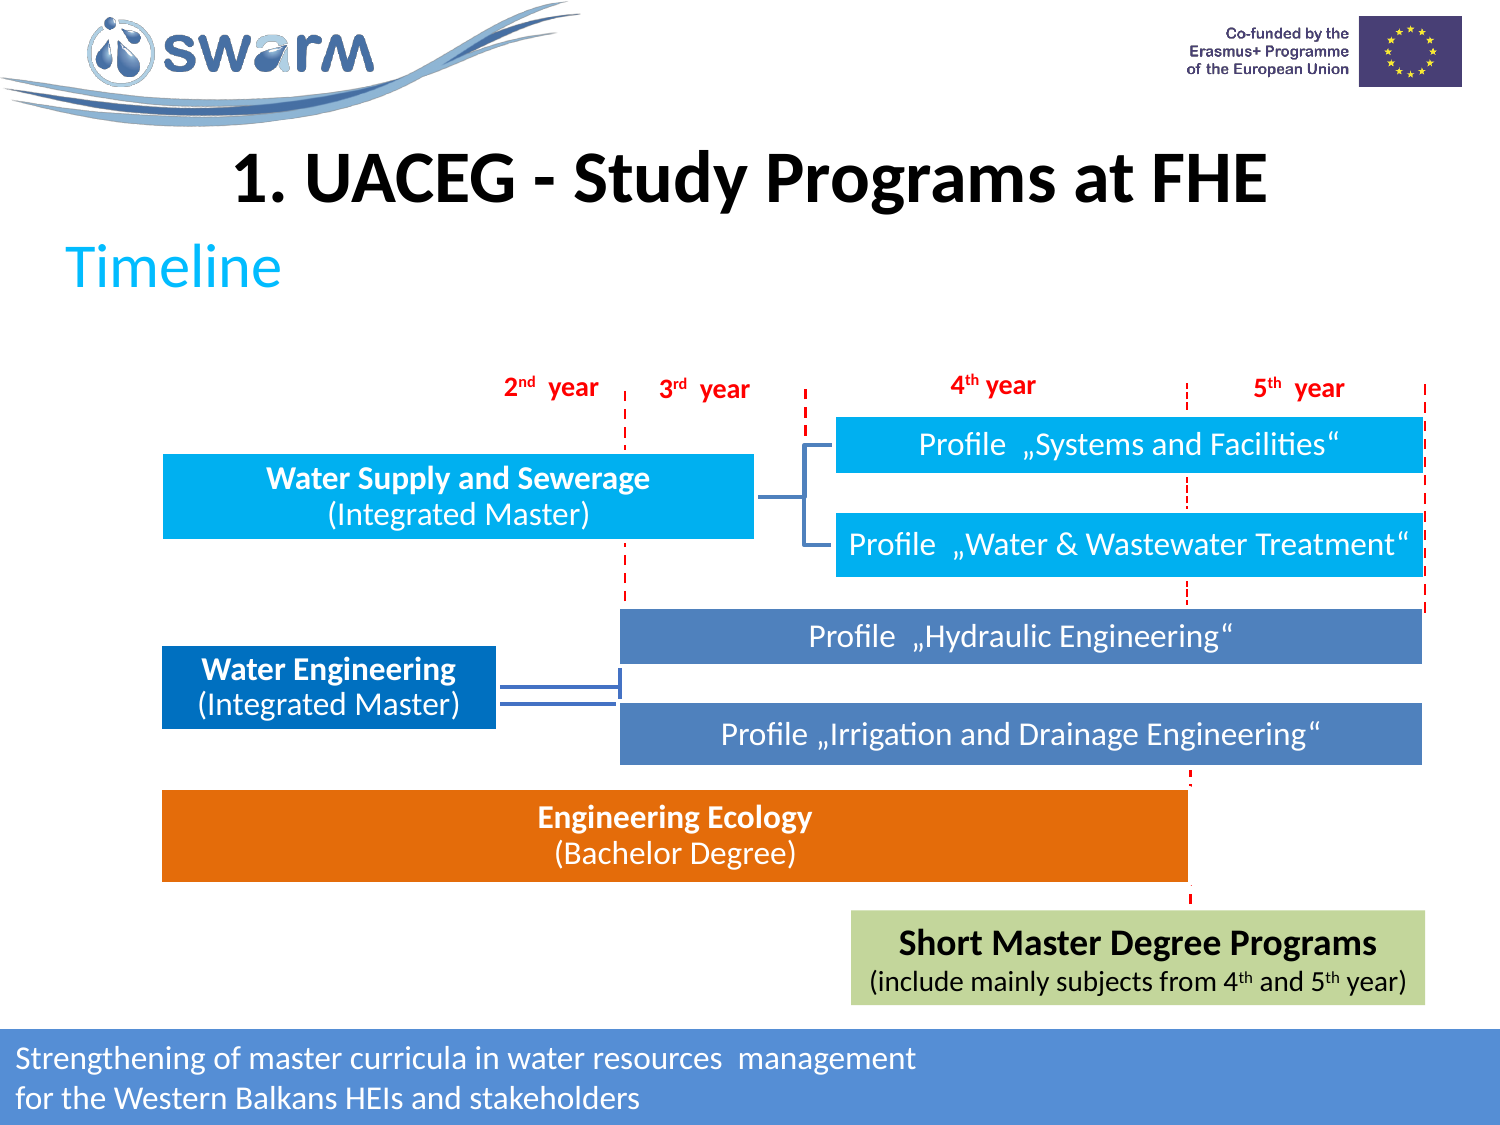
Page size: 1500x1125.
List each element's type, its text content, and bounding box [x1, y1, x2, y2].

text_box 3rd year [644, 362, 794, 412]
subtitle Timeline [50, 225, 525, 308]
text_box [159, 606, 1425, 768]
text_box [159, 755, 1191, 917]
picture [0, 0, 588, 156]
text_box 5th year [1238, 361, 1370, 411]
text_box 4th year [935, 358, 1057, 408]
text_box Strengthening of master curricula in water resources management for the Western Balkans HEIs and stakeholders [0, 1029, 1000, 1124]
text_box 1. UACEG - Study Programs at FHE [74, 120, 1425, 225]
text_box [160, 414, 1420, 580]
picture [1186, 16, 1463, 87]
text_box Short Master Degree Programs (include mainly subjects from 4th and 5th year) [851, 910, 1426, 1006]
text_box [0, 1027, 1500, 1125]
text_box 2nd year [489, 360, 625, 409]
